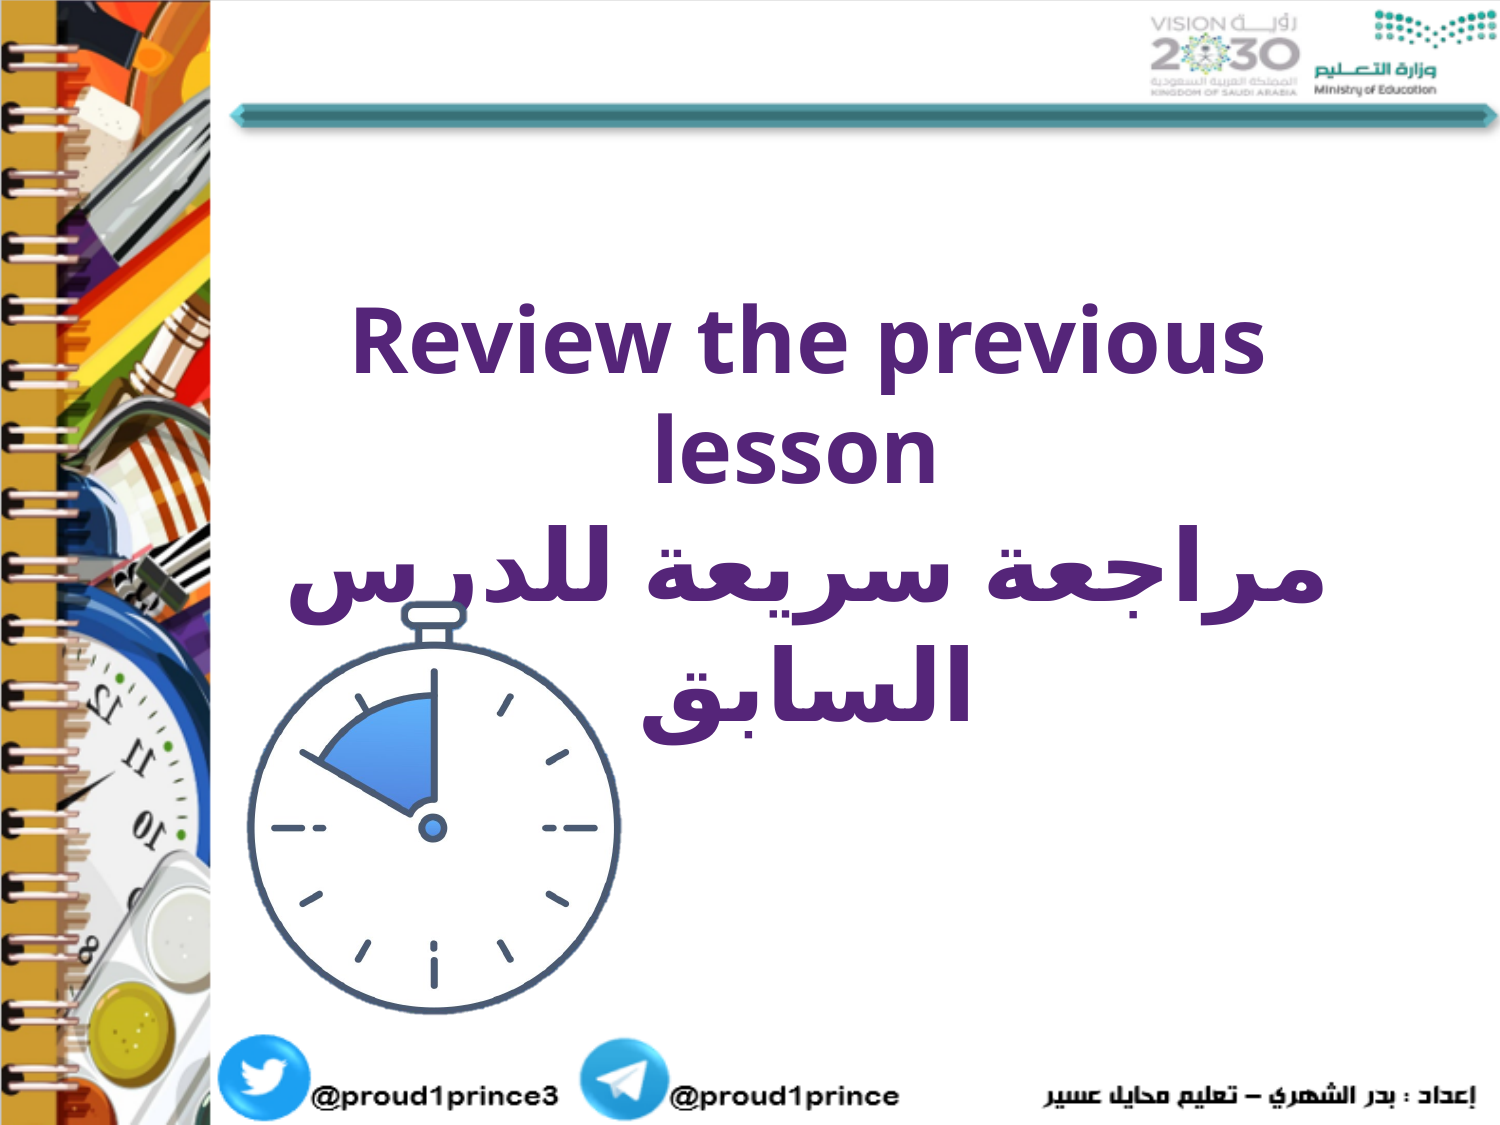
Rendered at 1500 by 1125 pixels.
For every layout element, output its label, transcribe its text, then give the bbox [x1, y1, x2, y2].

text_box Review the previous lesson مراجعة سريعة للدرس السابق [195, 274, 1421, 750]
picture [0, 0, 1500, 1125]
